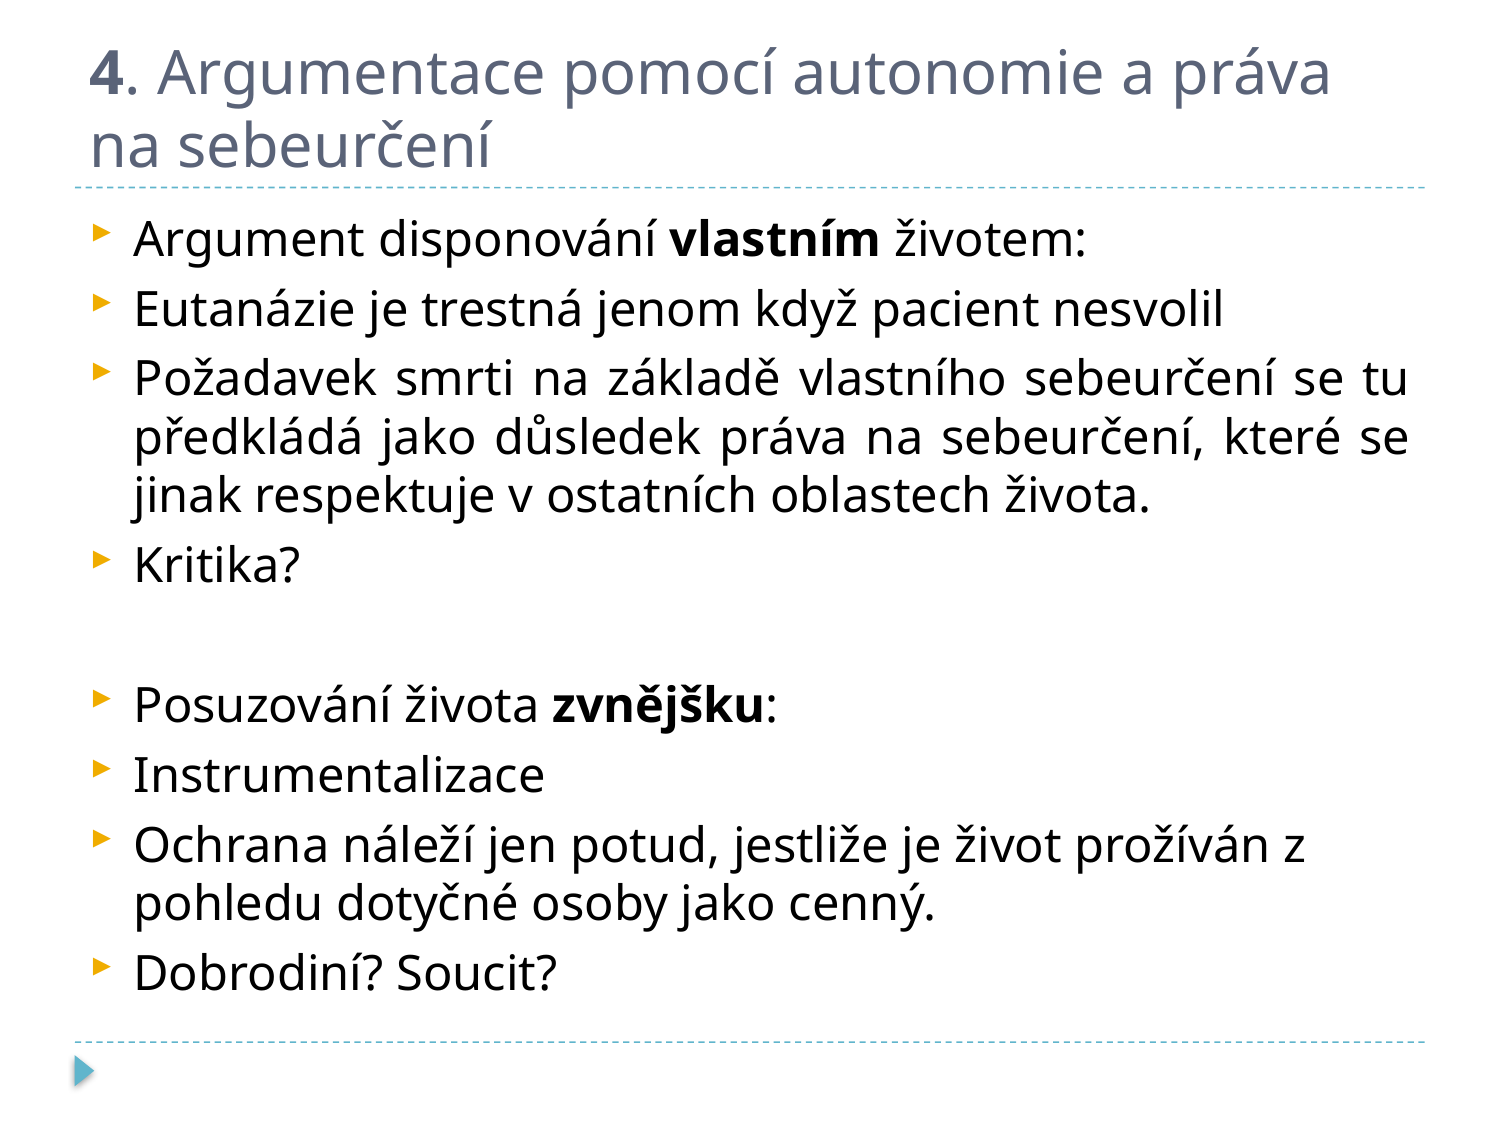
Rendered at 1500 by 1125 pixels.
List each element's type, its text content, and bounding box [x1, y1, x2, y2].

list Argument disponování vlastním životem: Eutanázie je trestná jenom když pacient nesvolil Požadavek smrti na základě vlastního sebeurčení se tu předkládá jako důsledek práva na sebeurčení, které se jinak respektuje v ostatních oblastech života. Kritika? Posuzování života zvnějšku: Instrumentalizace Ochrana náleží jen potud, jestliže je život prožíván z pohledu dotyčné osoby jako cenný. Dobrodiní? Soucit? [75, 200, 1425, 1010]
title 4. Argumentace pomocí autonomie a práva na sebeurčení [75, 24, 1425, 188]
